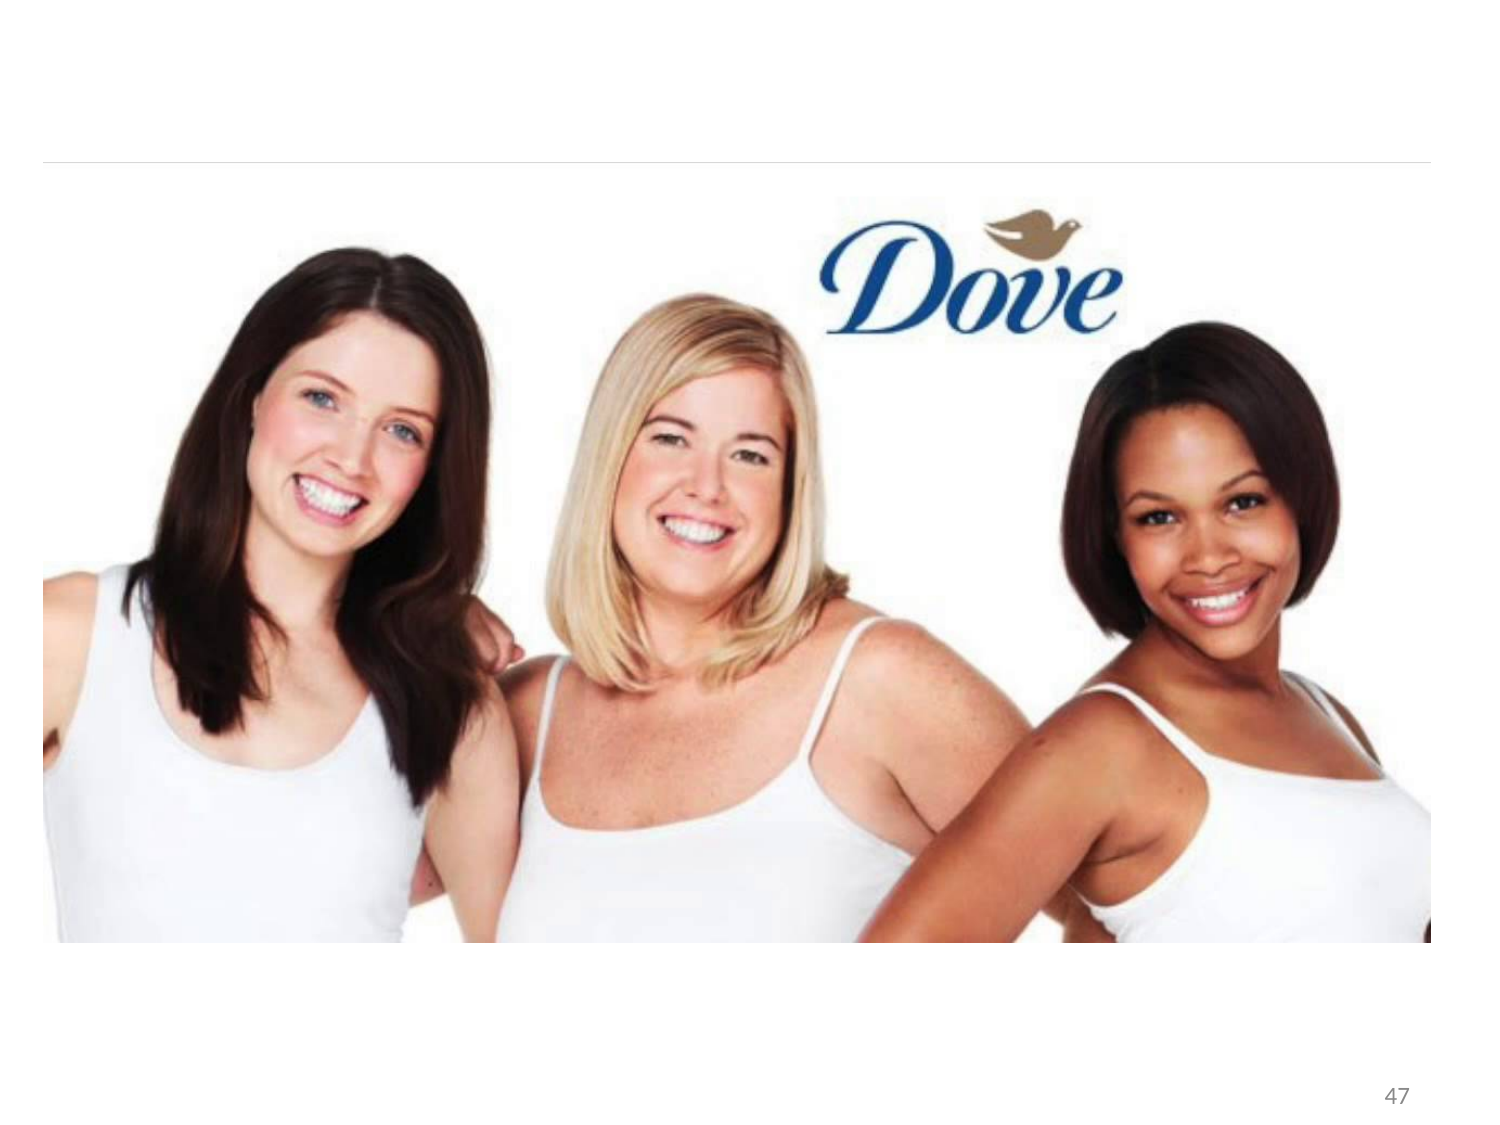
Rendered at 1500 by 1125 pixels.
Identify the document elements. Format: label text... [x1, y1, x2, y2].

picture [43, 162, 1432, 944]
slide_number 47 [1074, 1065, 1425, 1125]
